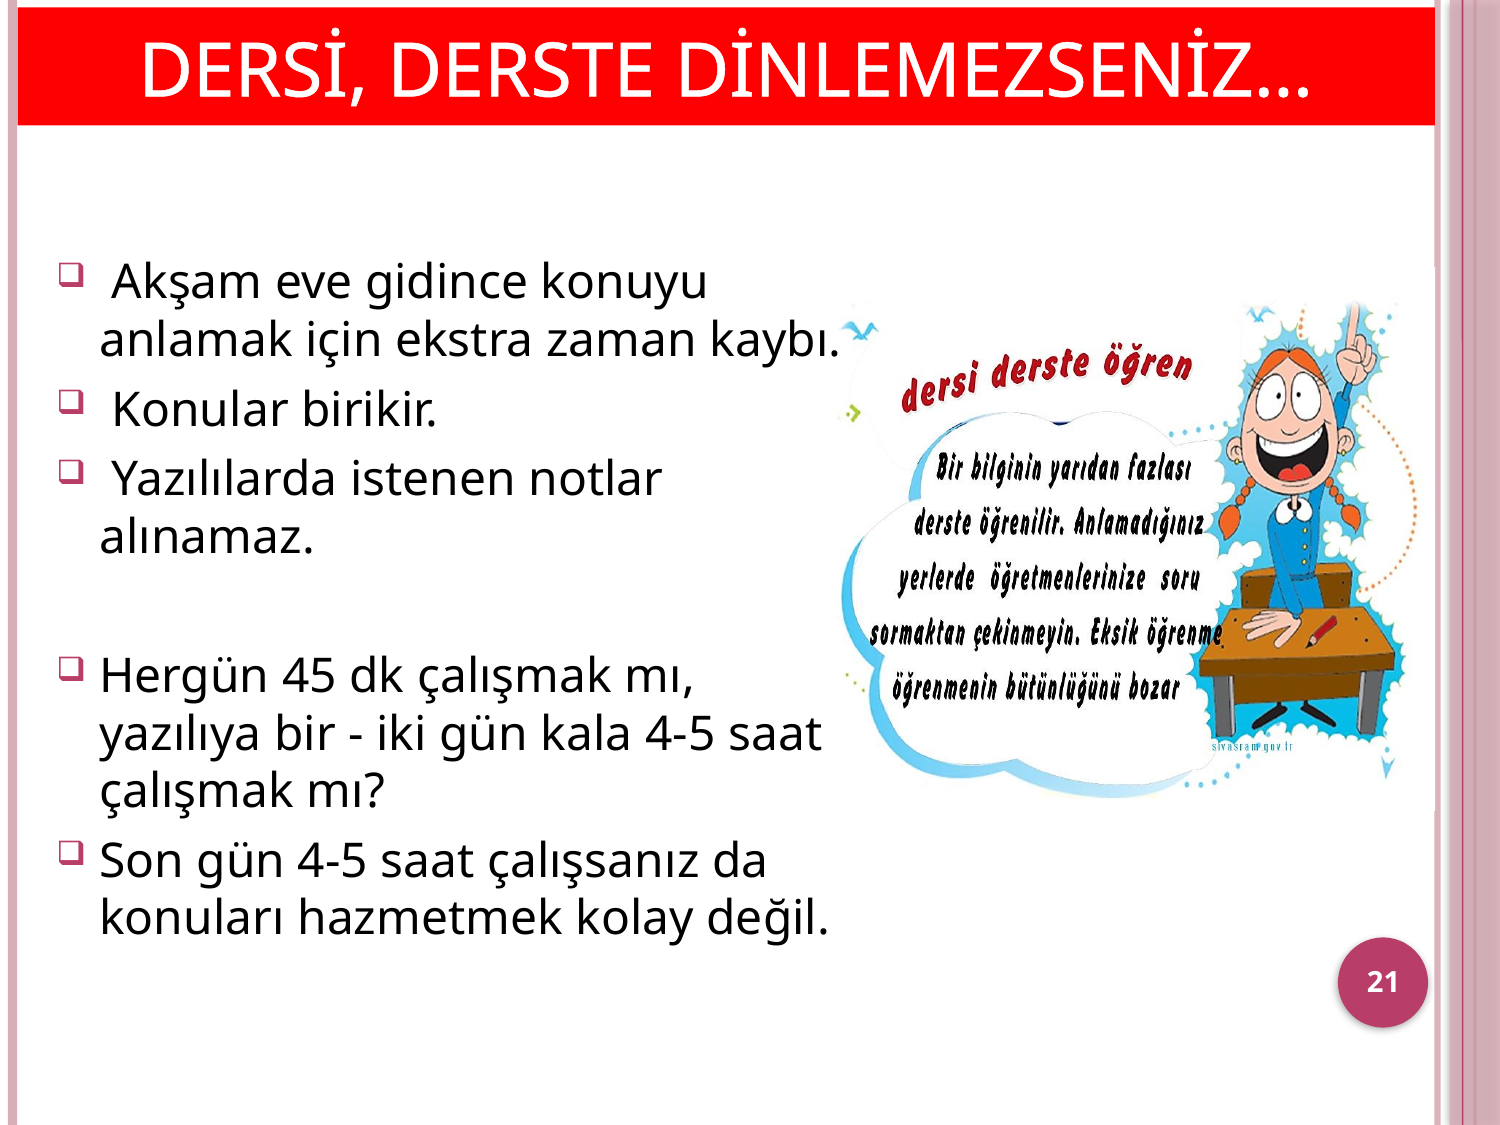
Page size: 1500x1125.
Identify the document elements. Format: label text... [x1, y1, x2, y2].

title DERSİ, DERSTE DİNLEMEZSENİZ… [16, 5, 1437, 127]
picture [826, 266, 1436, 812]
slide_number 21 [1333, 940, 1434, 1026]
list Akşam eve gidince konuyu anlamak için ekstra zaman kaybı. Konular birikir. Yazılılarda istenen notlar alınamaz. Hergün 45 dk çalışmak mı, yazılıya bir - iki gün kala 4-5 saat çalışmak mı? Son gün 4-5 saat çalışsanız da konuları hazmetmek kolay değil. [41, 243, 869, 964]
